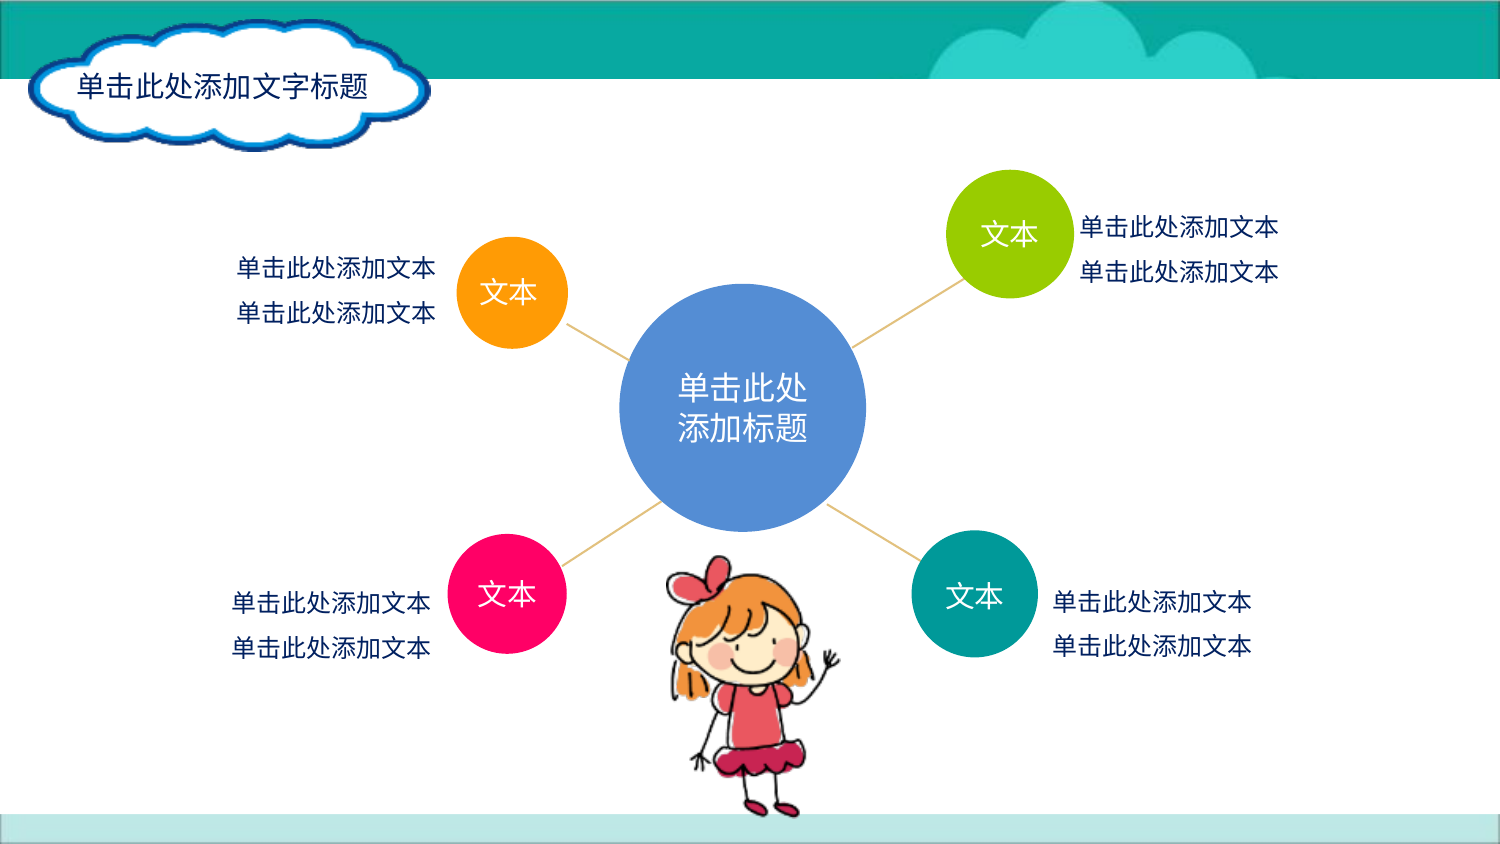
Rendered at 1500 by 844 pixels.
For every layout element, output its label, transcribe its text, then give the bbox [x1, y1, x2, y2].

text_box 单击此处添加文本 单击此处添加文本 [221, 230, 452, 336]
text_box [566, 323, 630, 361]
picture [0, 0, 1500, 152]
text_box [561, 501, 662, 567]
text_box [946, 169, 1075, 299]
text_box 单击此处添加文本 单击此处添加文本 [216, 564, 447, 670]
text_box 单击此处添加文本 单击此处添加文本 [1075, 188, 1294, 294]
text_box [911, 530, 1038, 658]
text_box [852, 277, 967, 348]
text_box 单击此处添加文本 单击此处添加文本 [1037, 563, 1268, 669]
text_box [447, 533, 567, 654]
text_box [456, 236, 568, 349]
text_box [826, 504, 925, 564]
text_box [619, 283, 867, 532]
picture [0, 555, 1500, 844]
